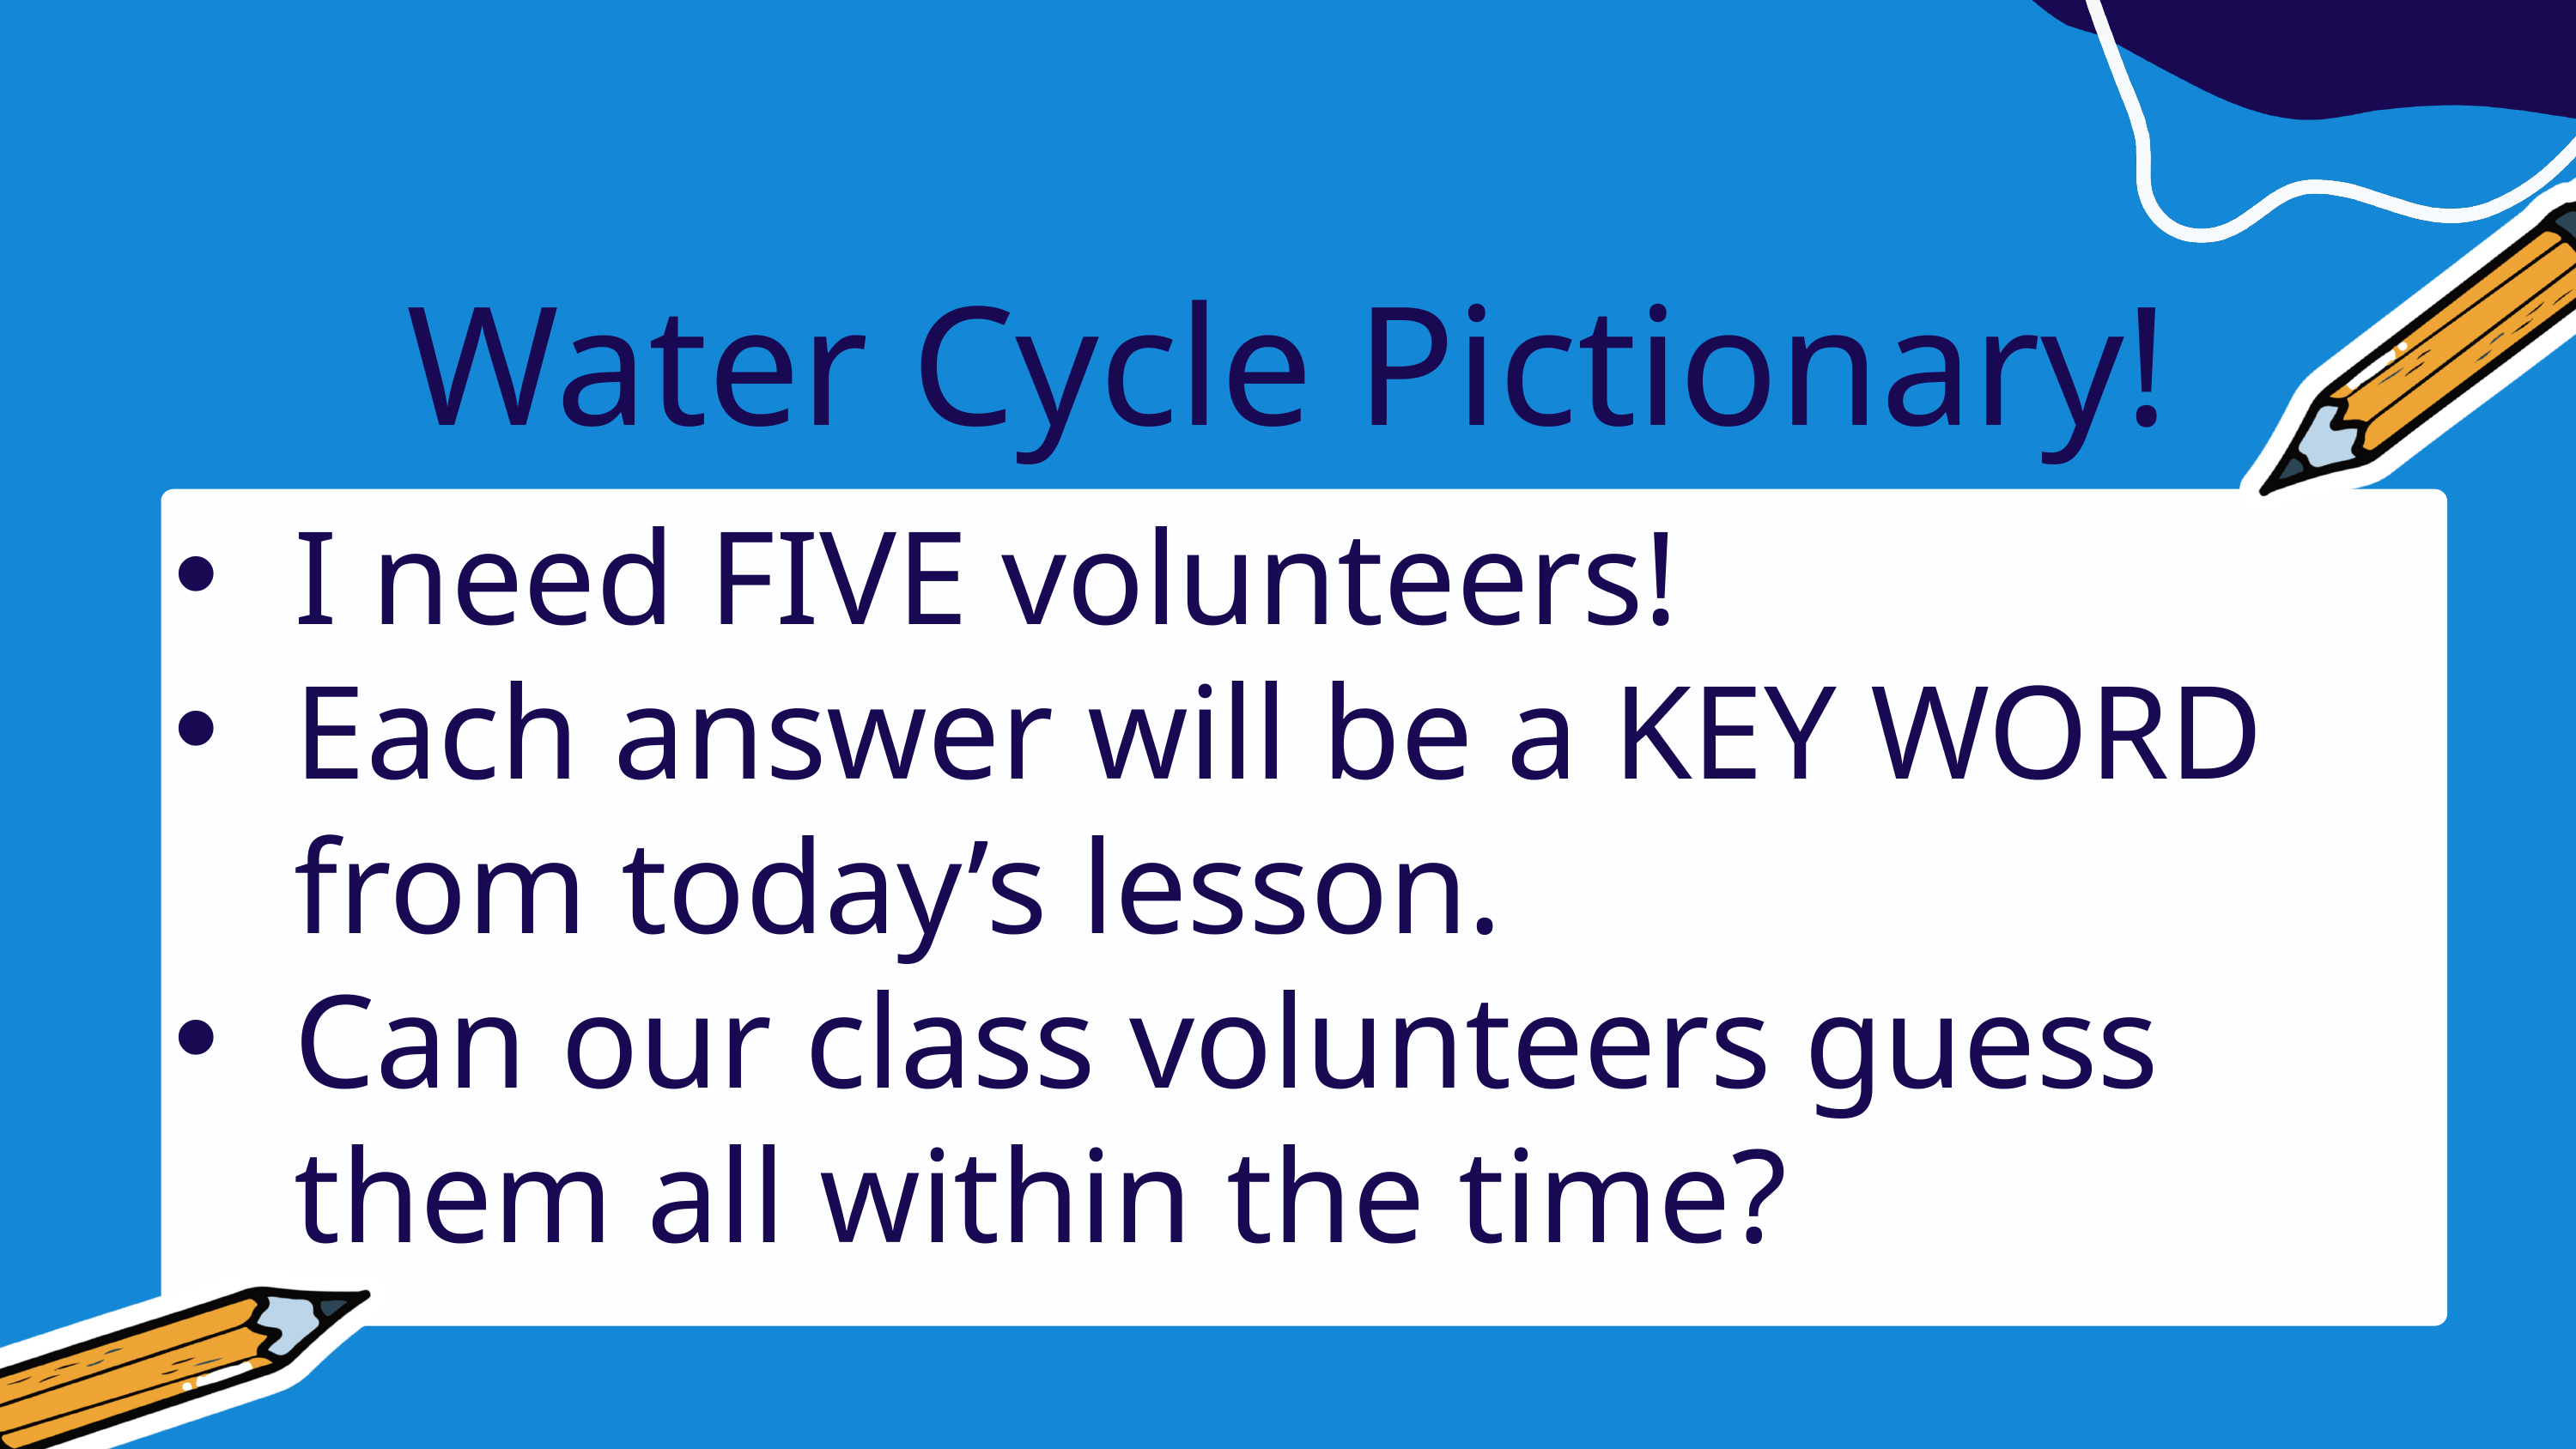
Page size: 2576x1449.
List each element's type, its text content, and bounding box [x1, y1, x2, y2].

text_box Water Cycle Pictionary! [80, 227, 2283, 458]
picture [0, 1087, 374, 1449]
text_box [144, 447, 2448, 1326]
picture [2007, 0, 2576, 606]
